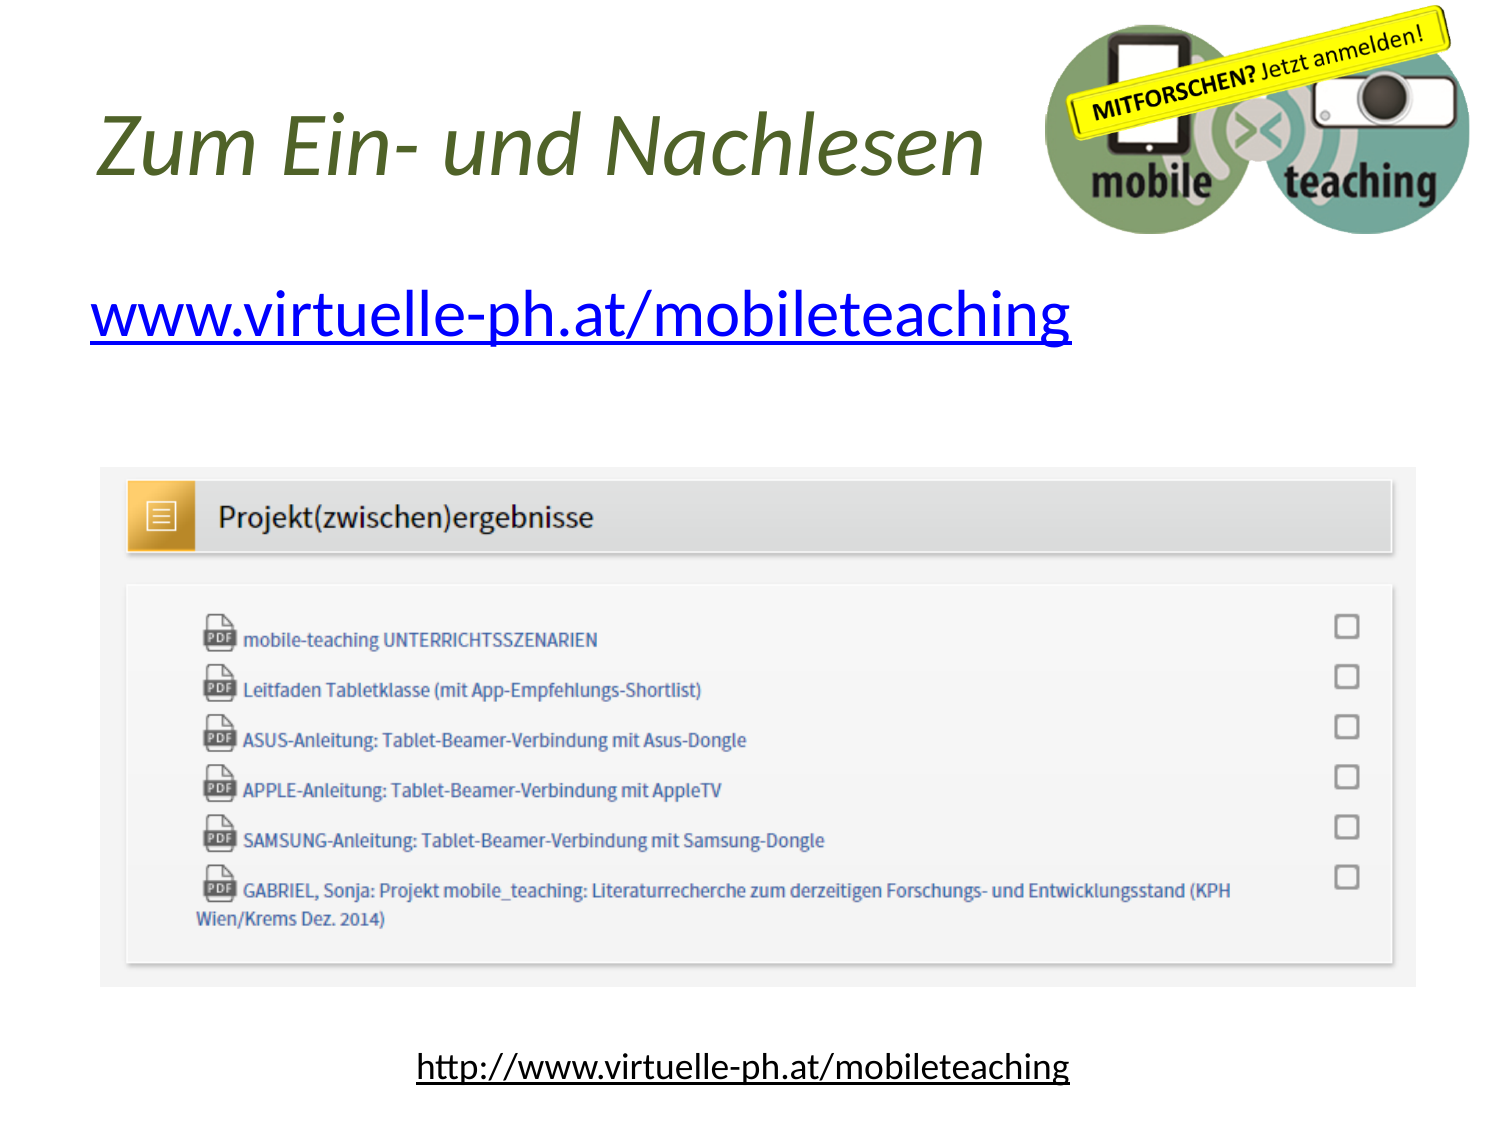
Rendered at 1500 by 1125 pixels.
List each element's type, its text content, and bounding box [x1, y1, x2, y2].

list www.virtuelle-ph.at/mobileteaching [75, 262, 1425, 1005]
picture [100, 467, 1417, 987]
picture [1045, 1, 1470, 234]
title Zum Ein- und Nachlesen [75, 45, 1010, 233]
